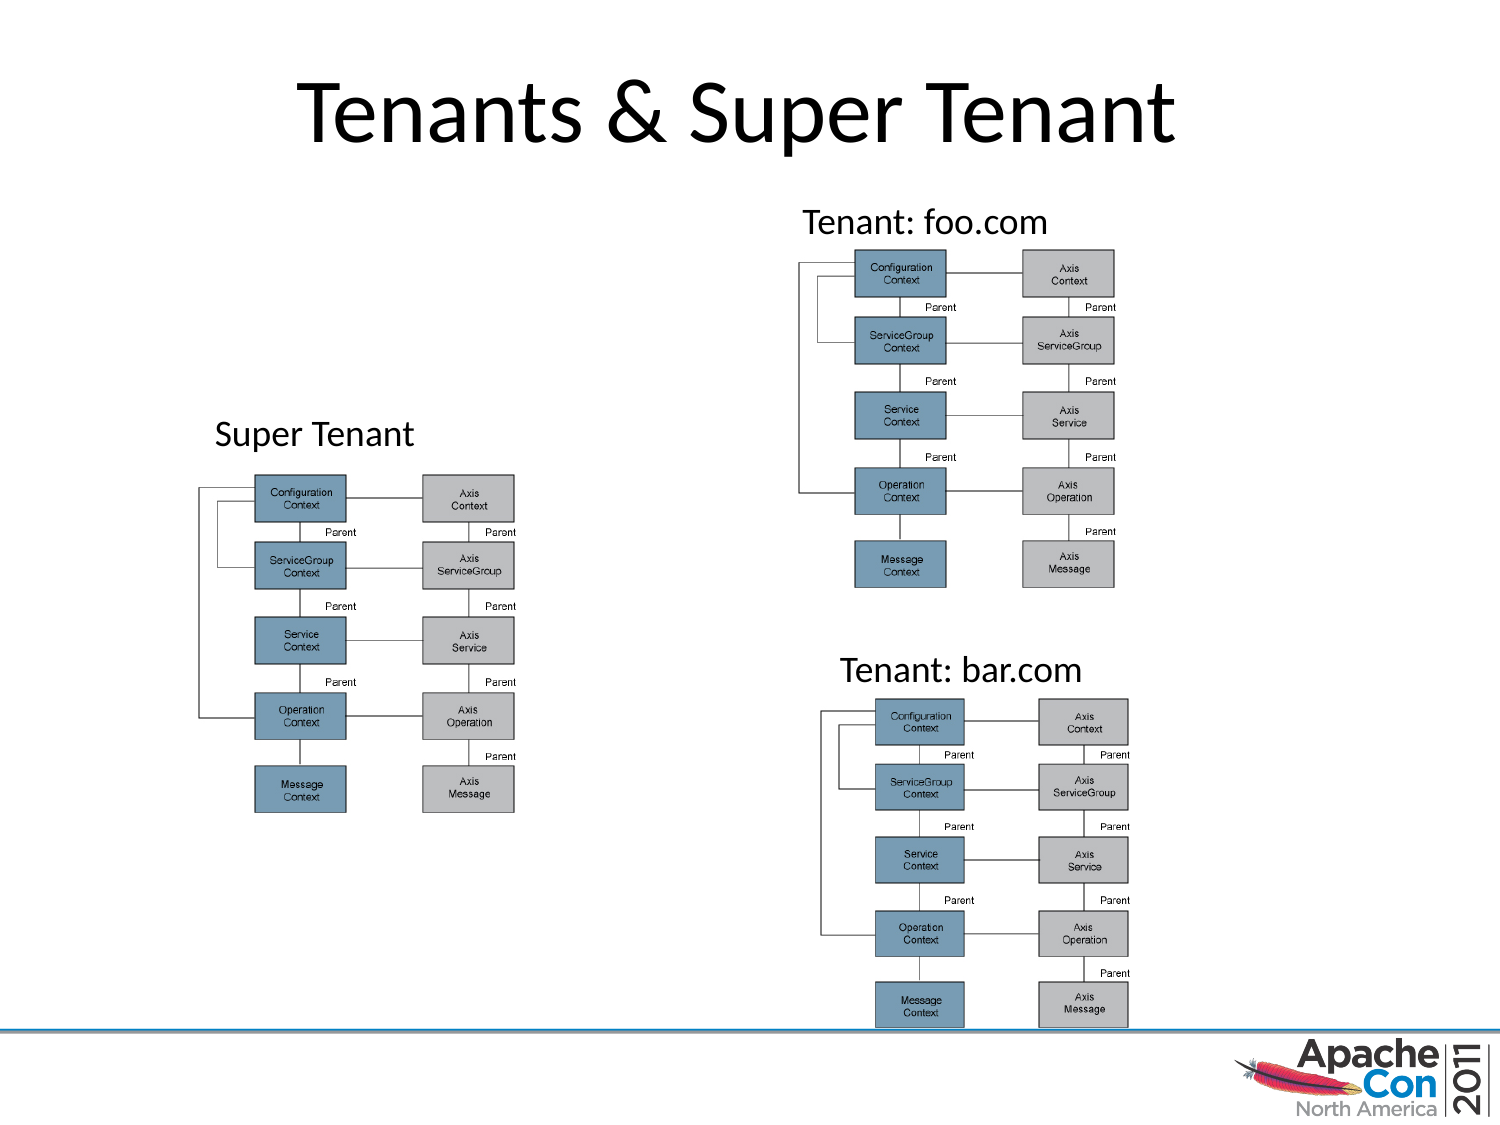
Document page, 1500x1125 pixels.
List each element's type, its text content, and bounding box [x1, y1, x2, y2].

text_box Super Tenant [200, 401, 450, 462]
title Tenants & Super Tenant [62, 12, 1413, 200]
picture [0, 0, 1500, 1028]
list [49, 474, 664, 813]
text_box Tenant: bar.com [825, 637, 1163, 696]
picture [0, 1031, 1500, 1125]
text_box Tenant: foo.com [787, 189, 1125, 248]
